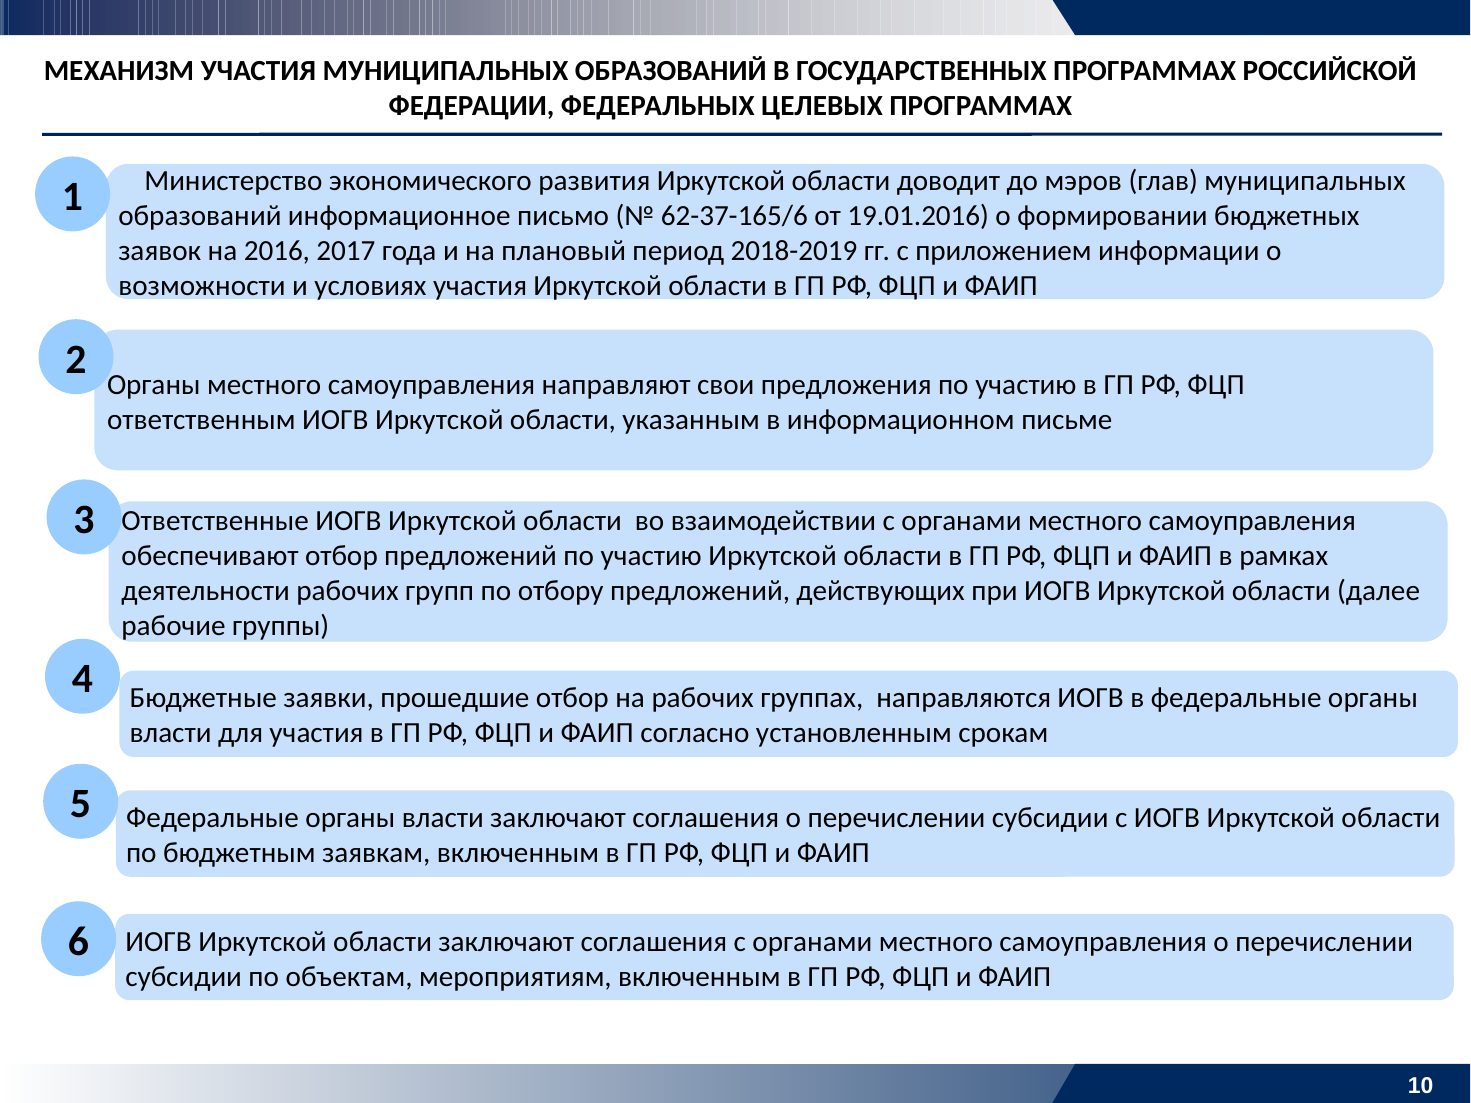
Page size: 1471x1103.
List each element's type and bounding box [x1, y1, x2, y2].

slide_number [1126, 1070, 1434, 1099]
text_box [46, 479, 1448, 642]
text_box [45, 638, 1458, 757]
text_box [43, 763, 1455, 877]
text_box [35, 156, 1445, 300]
text_box [41, 901, 1454, 1001]
text_box [32, 51, 1429, 122]
text_box [38, 319, 1434, 471]
